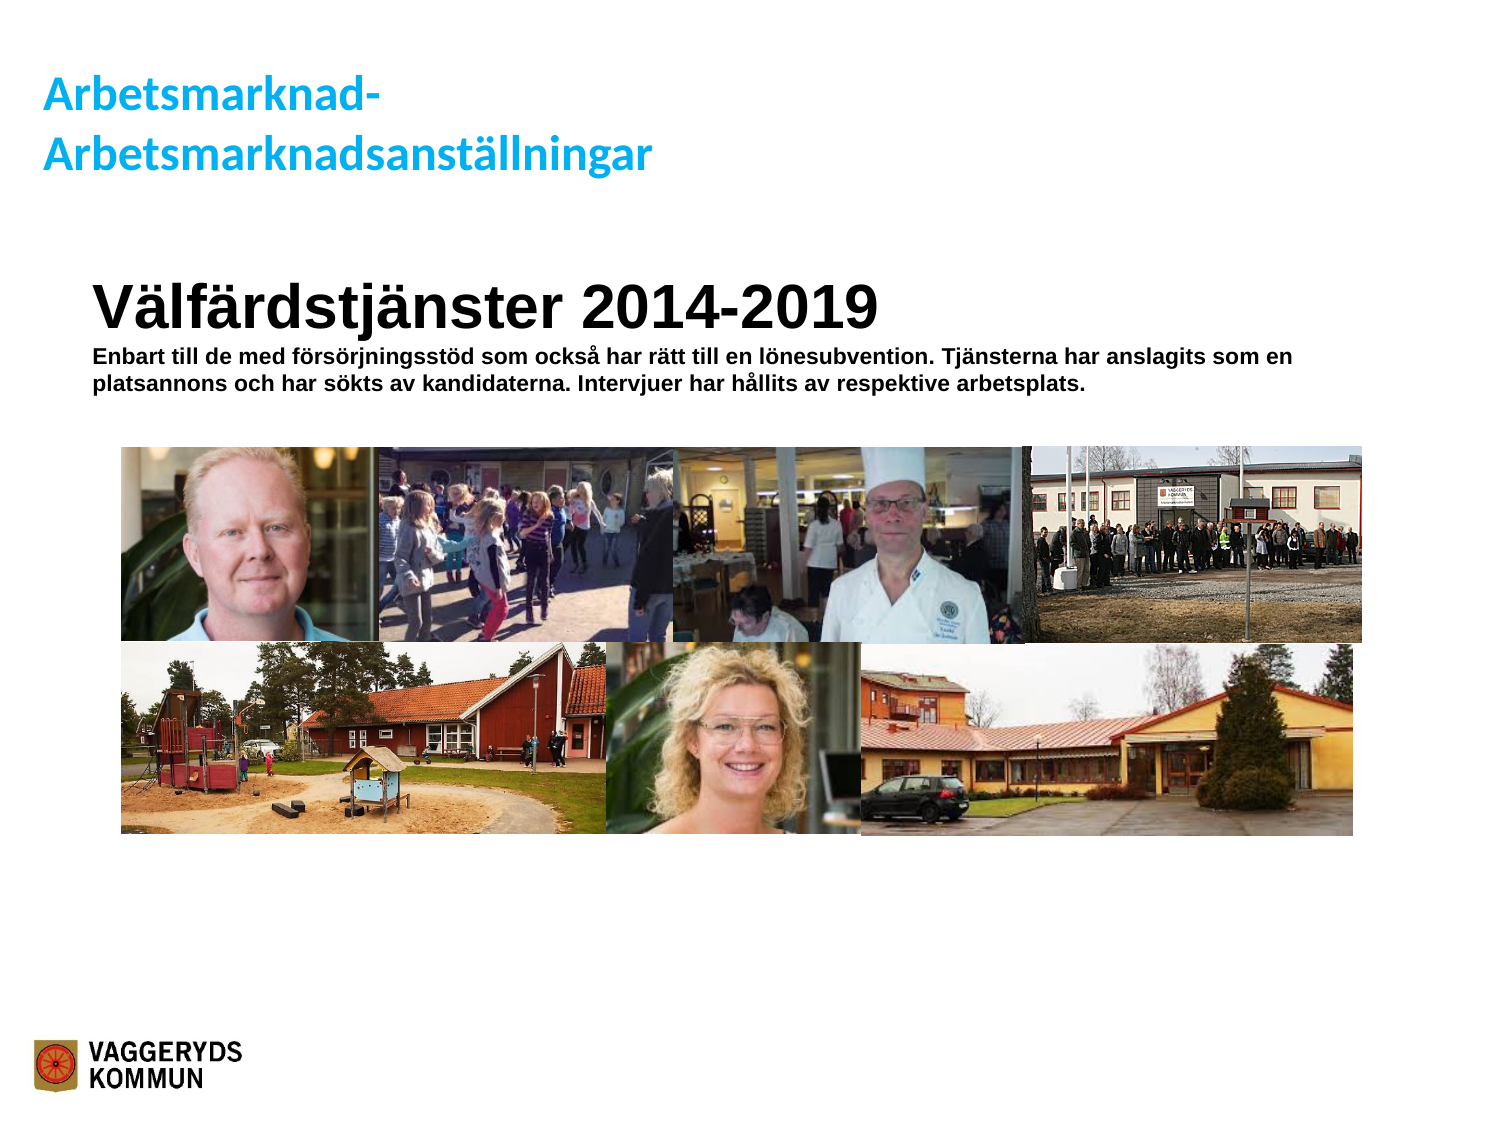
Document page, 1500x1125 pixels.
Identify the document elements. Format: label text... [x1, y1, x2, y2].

text_box Arbetsmarknad- Arbetsmarknadsanställningar [28, 53, 786, 189]
title Välfärdstjänster 2014-2019 Enbart till de med försörjningsstöd som också har rätt till en lönesubvention. Tjänsterna har anslagits som en platsannons och har sökts av kandidaterna. Intervjuer har hållits av respektive arbetsplats. [77, 227, 1353, 436]
picture [28, 1034, 248, 1099]
picture [120, 446, 1362, 836]
